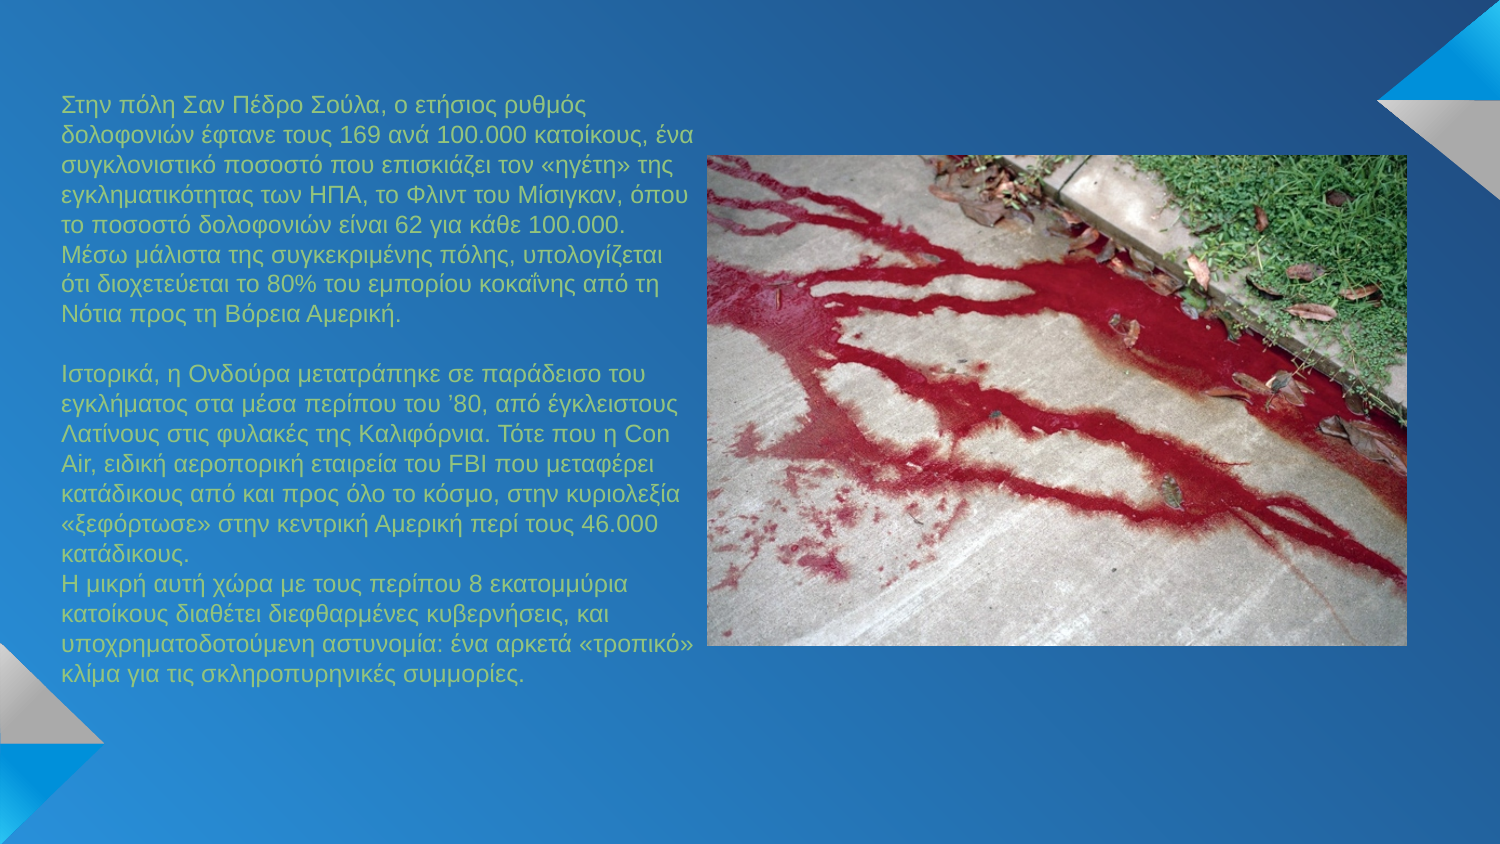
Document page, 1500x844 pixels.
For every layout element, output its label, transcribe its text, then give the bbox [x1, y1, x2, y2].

picture [707, 155, 1407, 646]
text_box Στην πόλη Σαν Πέδρο Σούλα, ο ετήσιος ρυθμός δολοφονιών έφτανε τους 169 ανά 100.000 κατοίκους, ένα συγκλονιστικό ποσοστό που επισκιάζει τον «ηγέτη» της εγκληματικότητας των ΗΠΑ, το Φλιντ του Μίσιγκαν, όπου το ποσοστό δολοφονιών είναι 62 για κάθε 100.000. Μέσω μάλιστα της συγκεκριμένης πόλης, υπολογίζεται ότι διοχετεύεται το 80% του εμπορίου κοκαΐνης από τη Νότια προς τη Βόρεια Αμερική. Ιστορικά, η Ονδούρα μετατράπηκε σε παράδεισο του εγκλήματος στα μέσα περίπου του ’80, από έγκλειστους Λατίνους στις φυλακές της Καλιφόρνια. Τότε που η Con Air, ειδική αεροπορική εταιρεία του FBI που μεταφέρει κατάδικους από και προς όλο το κόσμο, στην κυριολεξία «ξεφόρτωσε» στην κεντρική Αμερική περί τους 46.000 κατάδικους. Η μικρή αυτή χώρα με τους περίπου 8 εκατομμύρια κατοίκους διαθέτει διεφθαρμένες κυβερνήσεις, και υποχρηματοδοτούμενη αστυνομία: ένα αρκετά «τροπικό» κλίμα για τις σκληροπυρηνικές συμμορίες. [46, 73, 714, 708]
